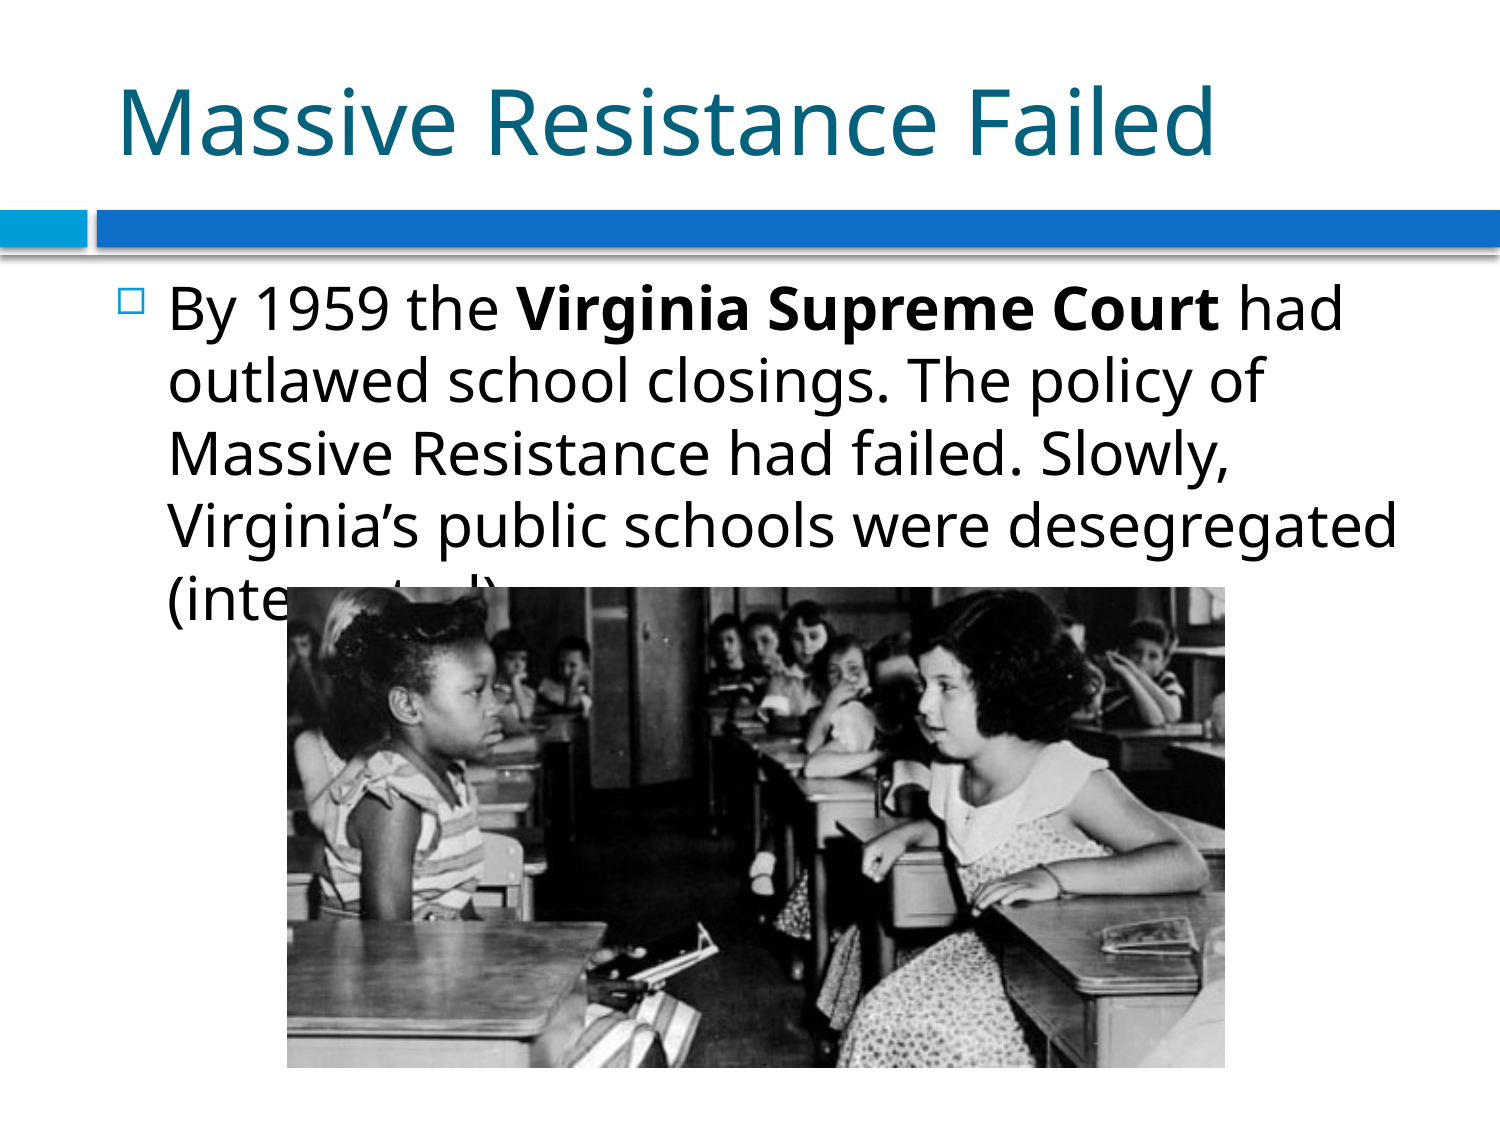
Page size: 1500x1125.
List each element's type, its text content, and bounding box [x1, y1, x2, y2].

list By 1959 the Virginia Supreme Court had outlawed school closings. The policy of Massive Resistance had failed. Slowly, Virginia’s public schools were desegregated (integrated). [100, 262, 1438, 1000]
title Massive Resistance Failed [100, 37, 1438, 200]
picture [287, 587, 1226, 1069]
